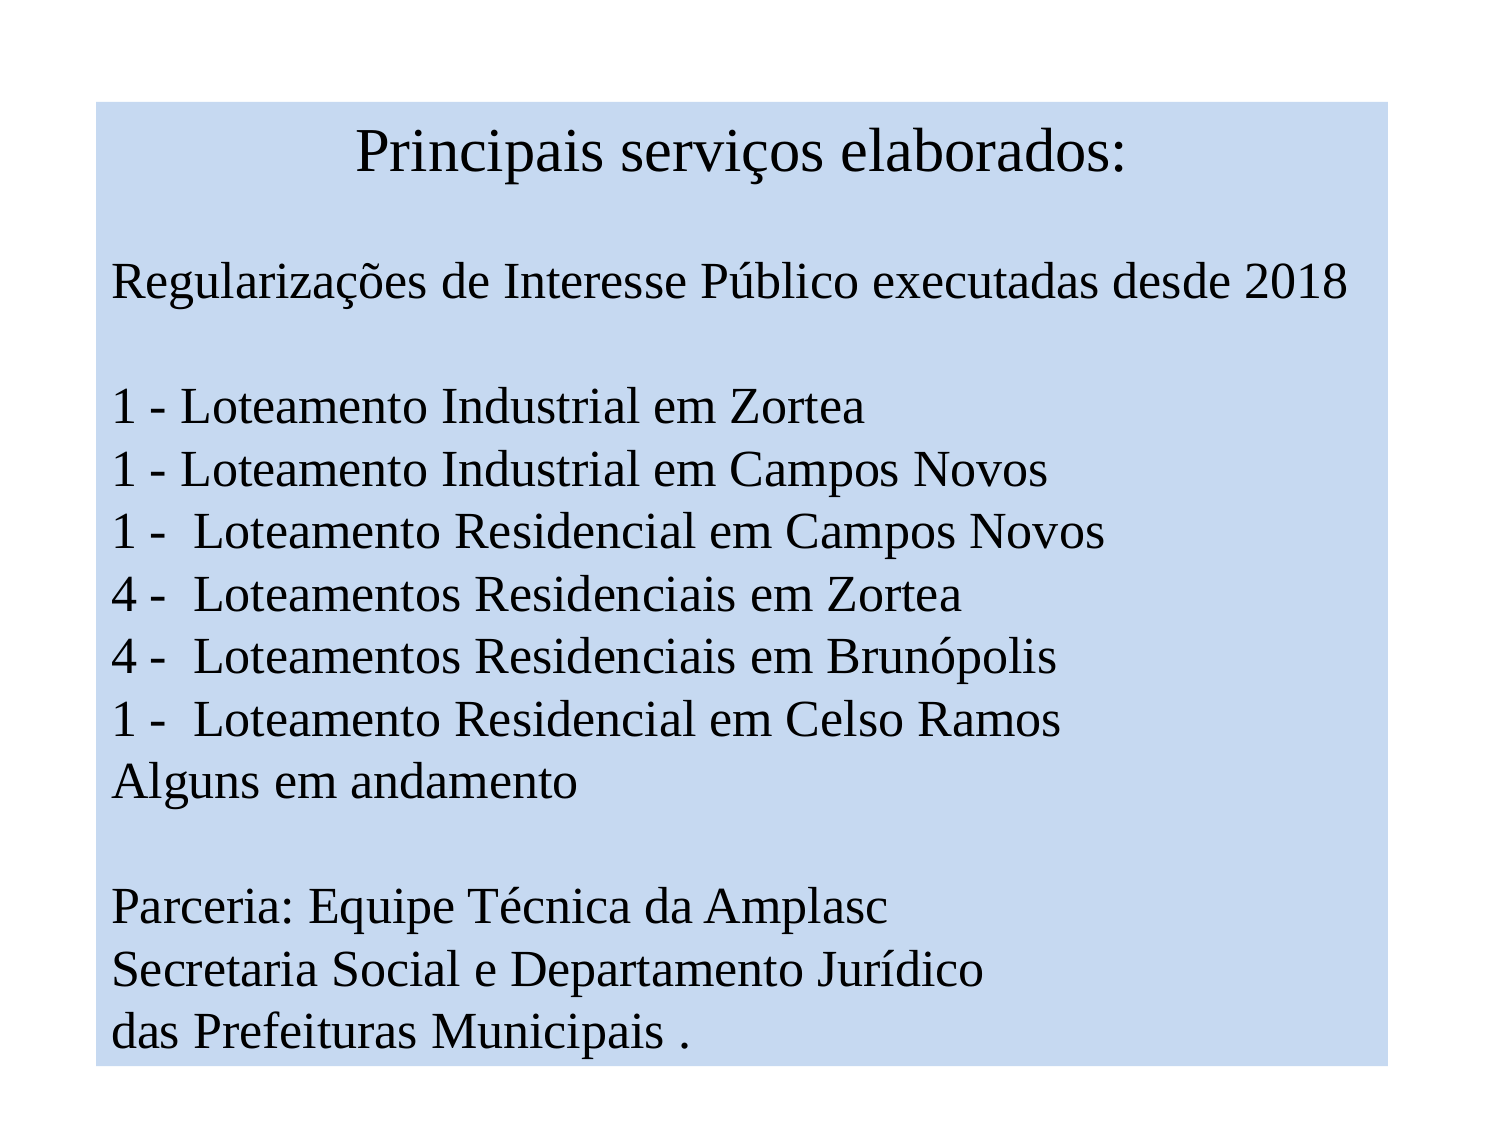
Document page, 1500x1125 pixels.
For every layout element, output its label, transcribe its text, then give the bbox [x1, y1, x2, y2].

text_box Principais serviços elaborados: Regularizações de Interesse Público executadas desde 2018 1 - Loteamento Industrial em Zortea 1 - Loteamento Industrial em Campos Novos 1 - Loteamento Residencial em Campos Novos 4 - Loteamentos Residenciais em Zortea 4 - Loteamentos Residenciais em Brunópolis 1 - Loteamento Residencial em Celso Ramos Alguns em andamento Parceria: Equipe Técnica da Amplasc Secretaria Social e Departamento Jurídico das Prefeituras Municipais . [96, 101, 1388, 1067]
